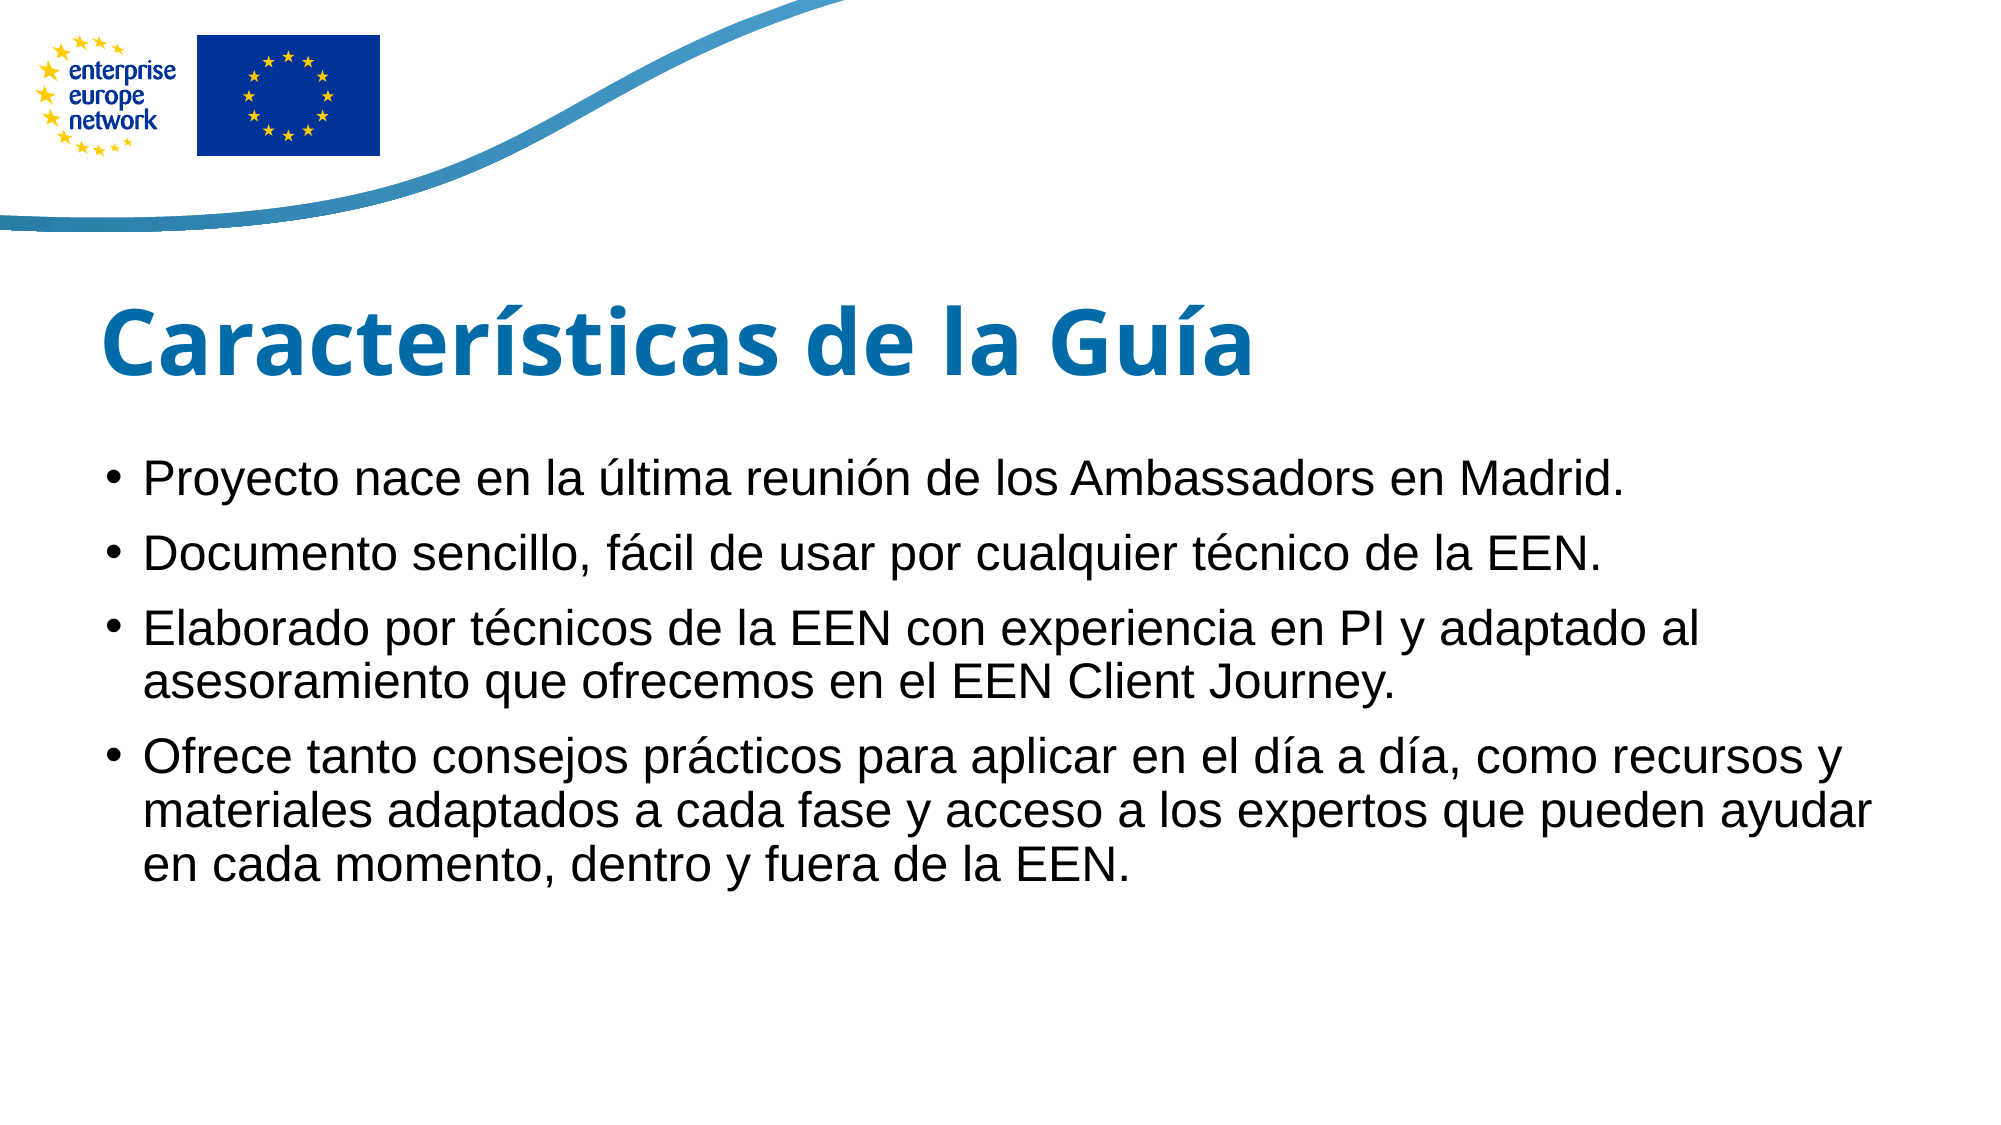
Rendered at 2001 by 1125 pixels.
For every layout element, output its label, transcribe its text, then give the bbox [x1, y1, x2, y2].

title Características de la Guía [99, 266, 1901, 425]
list Proyecto nace en la última reunión de los Ambassadors en Madrid. Documento sencillo, fácil de usar por cualquier técnico de la EEN. Elaborado por técnicos de la EEN con experiencia en PI y adaptado al asesoramiento que ofrecemos en el EEN Client Journey. Ofrece tanto consejos prácticos para aplicar en el día a día, como recursos y materiales adaptados a cada fase y acceso a los expertos que pueden ayudar en cada momento, dentro y fuera de la EEN. [99, 444, 1901, 969]
